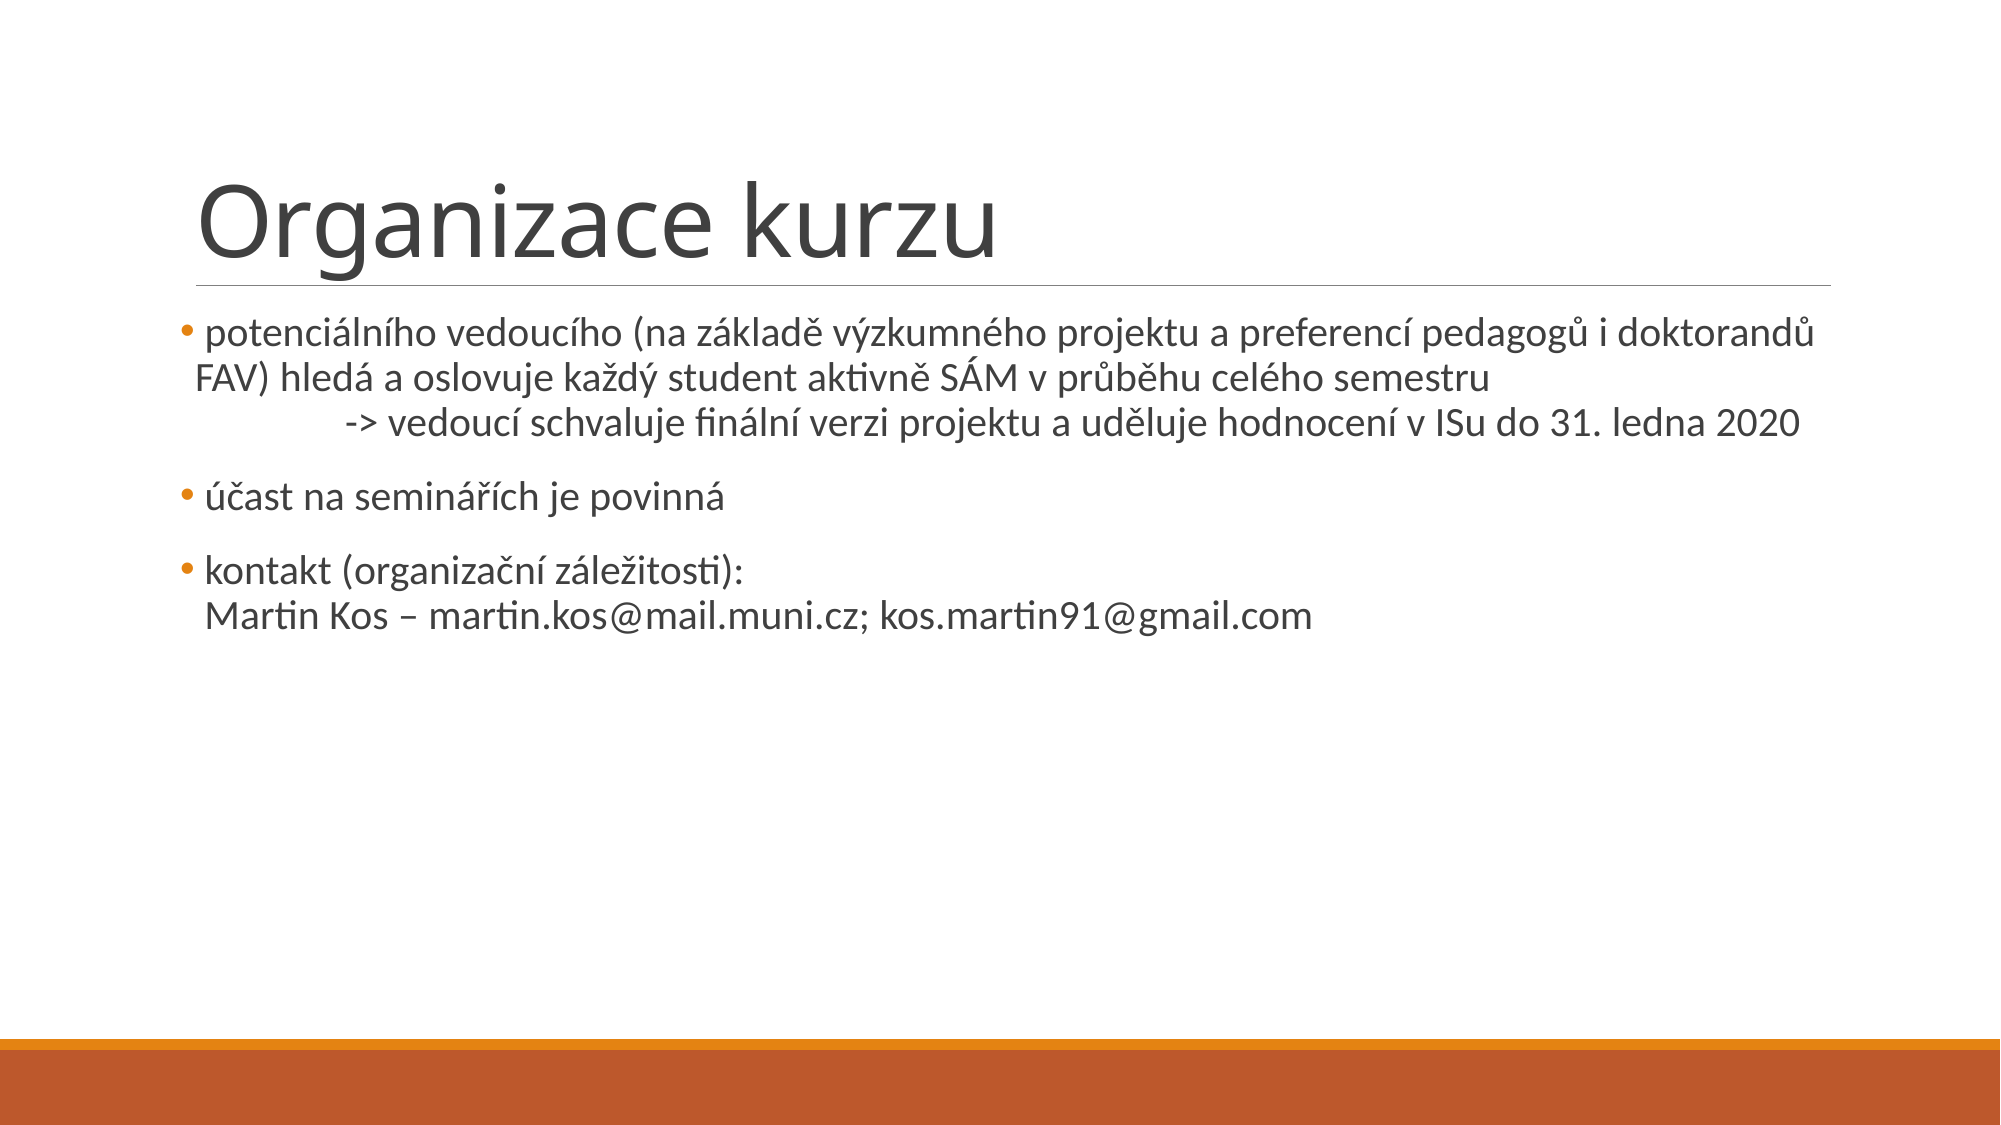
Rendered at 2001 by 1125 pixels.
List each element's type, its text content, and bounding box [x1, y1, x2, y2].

list potenciálního vedoucího (na základě výzkumného projektu a preferencí pedagogů i doktorandů FAV) hledá a oslovuje každý student aktivně SÁM v průběhu celého semestru -> vedoucí schvaluje finální verzi projektu a uděluje hodnocení v ISu do 31. ledna 2020 účast na seminářích je povinná kontakt (organizační záležitosti): Martin Kos – martin.kos@mail.muni.cz; kos.martin91@gmail.com [180, 302, 1830, 963]
title Organizace kurzu [180, 47, 1830, 285]
